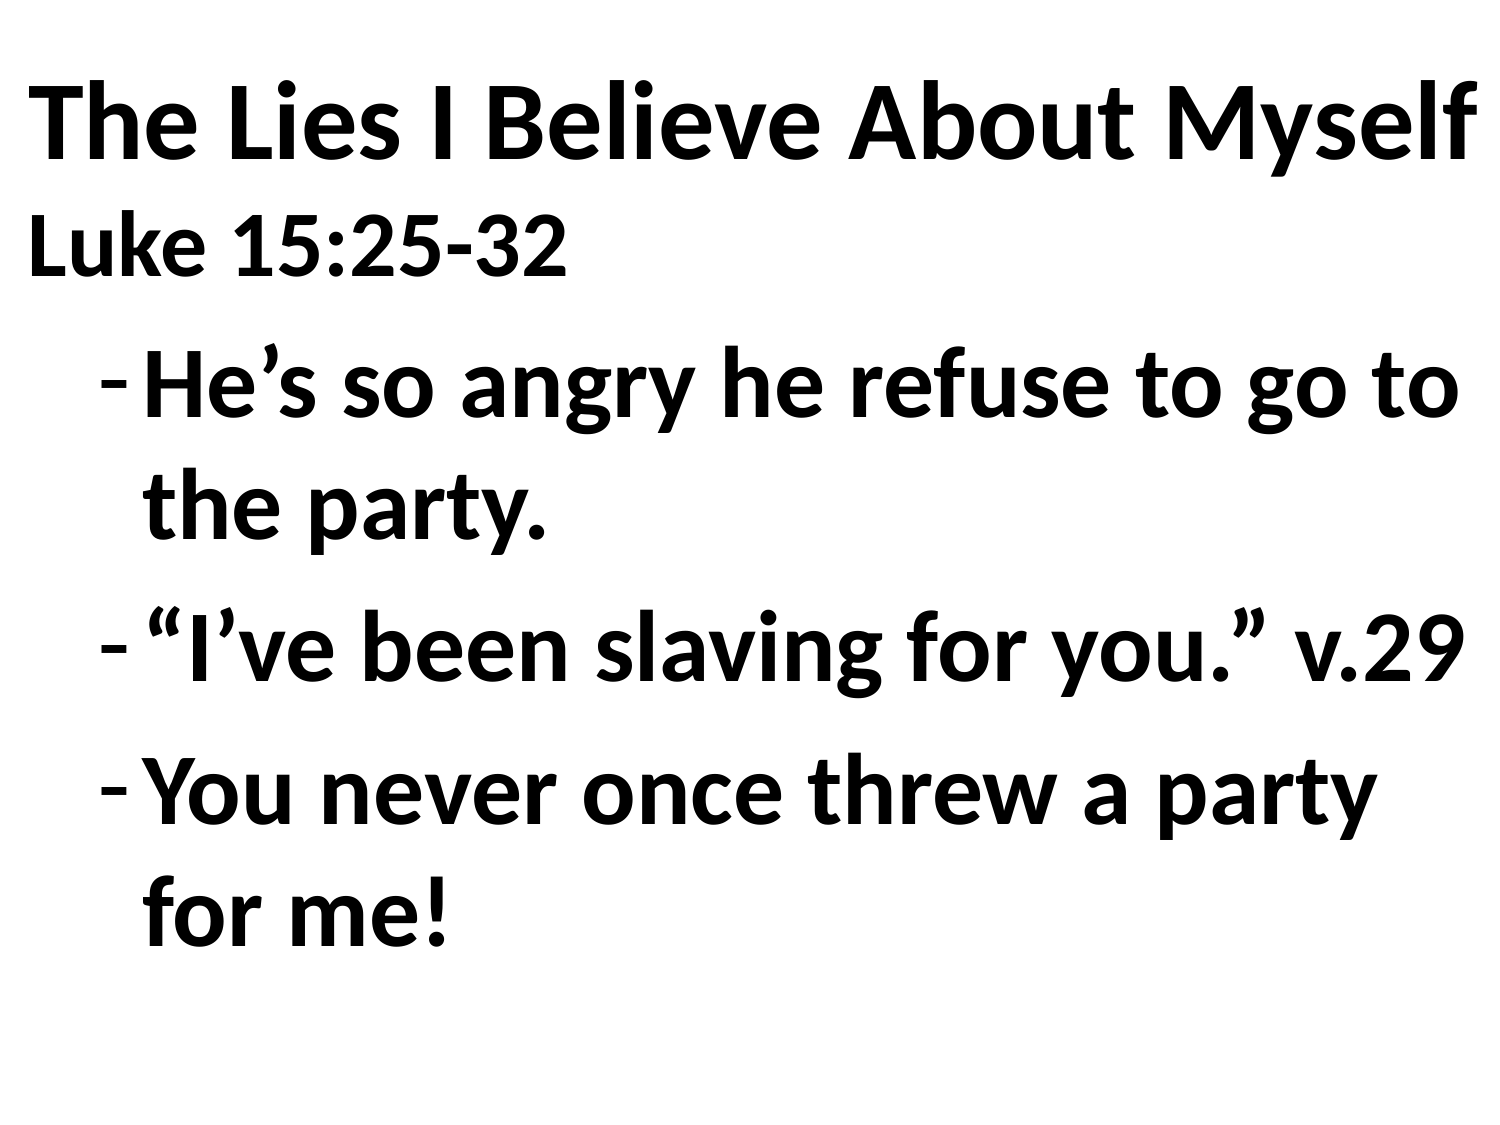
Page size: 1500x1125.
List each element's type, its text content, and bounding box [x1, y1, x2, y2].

list Luke 15:25-32 He’s so angry he refuse to go to the party. “I’ve been slaving for you.” v.29 You never once threw a party for me! [12, 174, 1488, 1100]
title The Lies I Believe About Myself [3, 37, 1500, 193]
